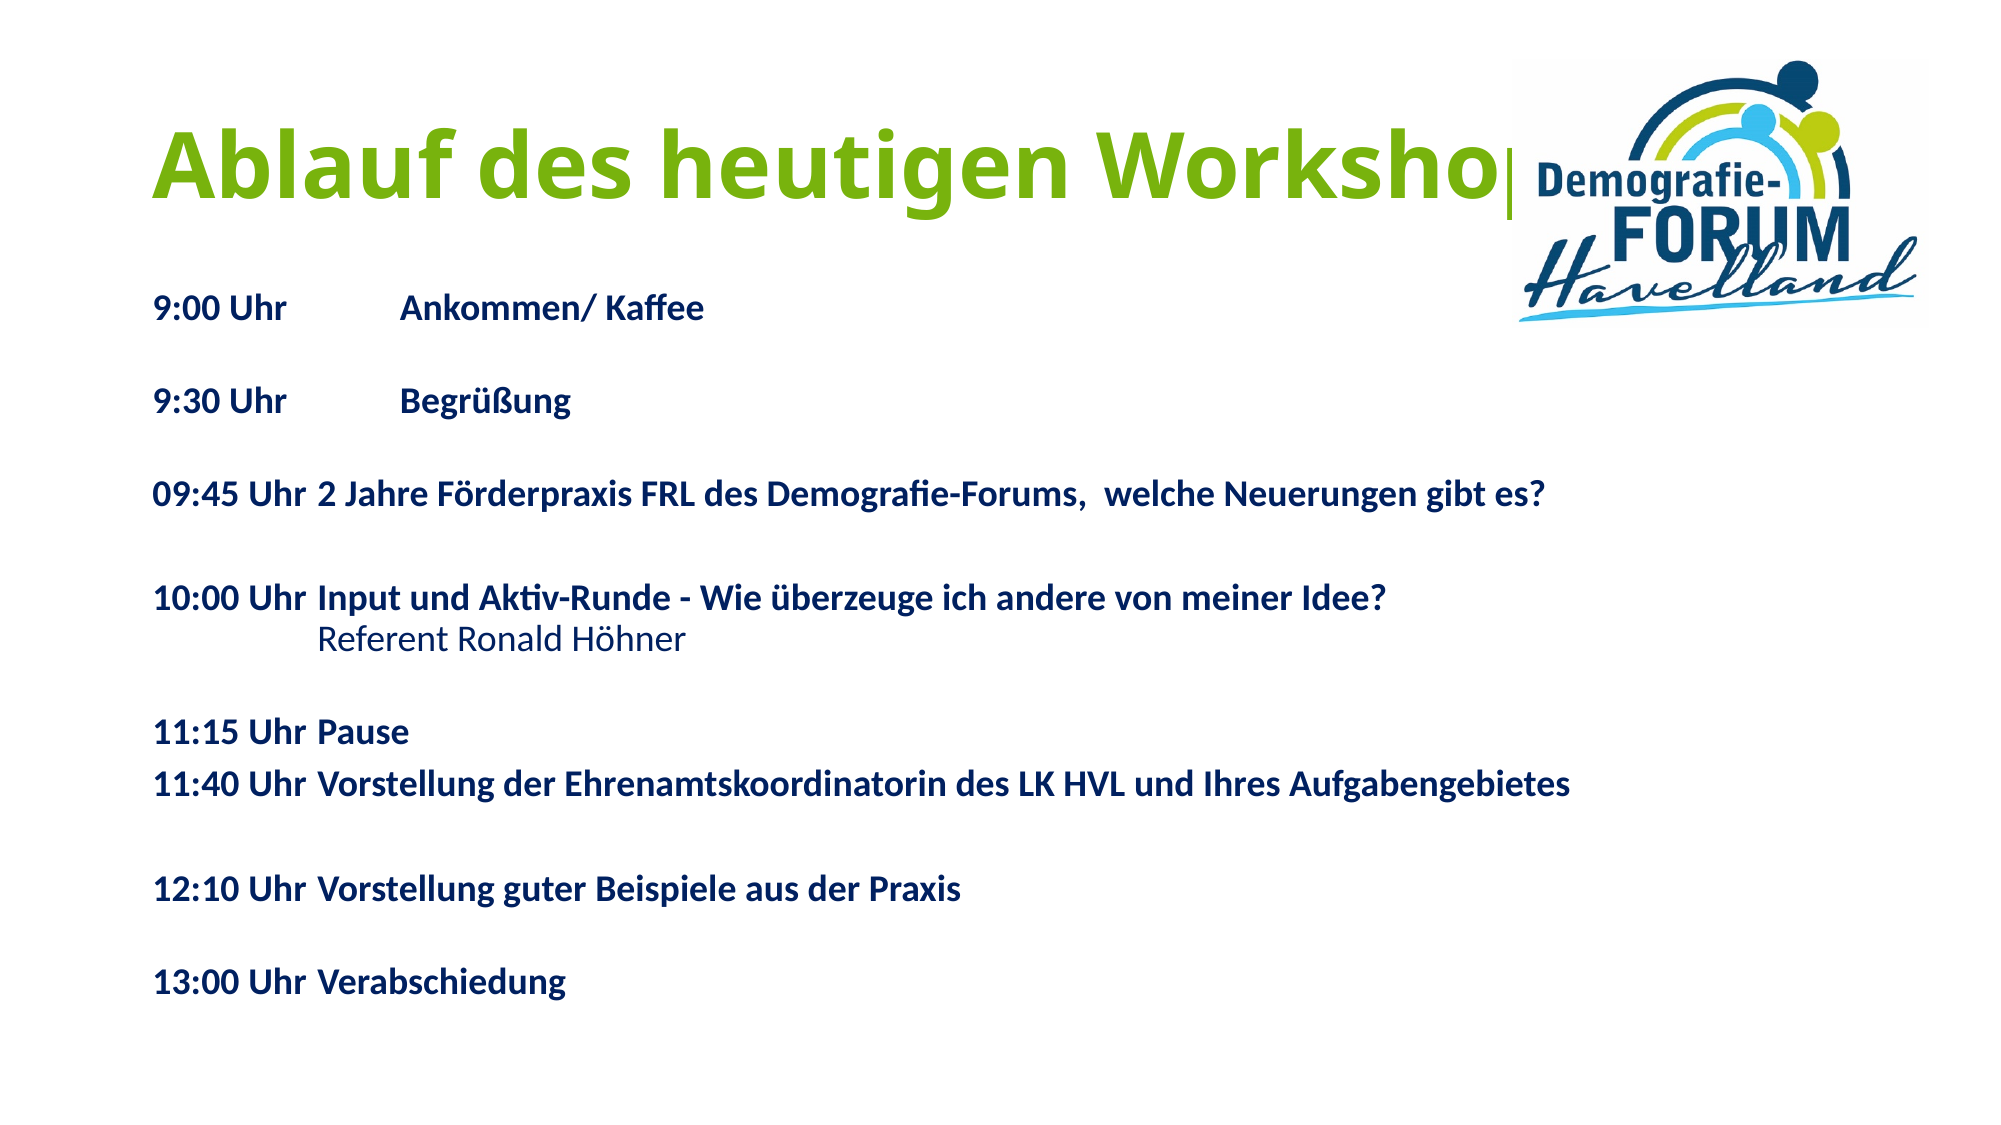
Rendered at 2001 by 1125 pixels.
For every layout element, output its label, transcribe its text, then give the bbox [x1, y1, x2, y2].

list 9:00 Uhr Ankommen/ Kaffee 9:30 Uhr Begrüßung 09:45 Uhr 2 Jahre Förderpraxis FRL des Demografie-Forums, welche Neuerungen gibt es? 10:00 Uhr Input und Aktiv-Runde - Wie überzeuge ich andere von meiner Idee? Referent Ronald Höhner 11:15 Uhr Pause 11:40 Uhr Vorstellung der Ehrenamtskoordinatorin des LK HVL und Ihres Aufgabengebietes 12:10 Uhr Vorstellung guter Beispiele aus der Praxis 13:00 Uhr Verabschiedung [137, 233, 1863, 1014]
title Ablauf des heutigen Workshops [137, 59, 1512, 233]
picture [1512, 59, 1929, 328]
